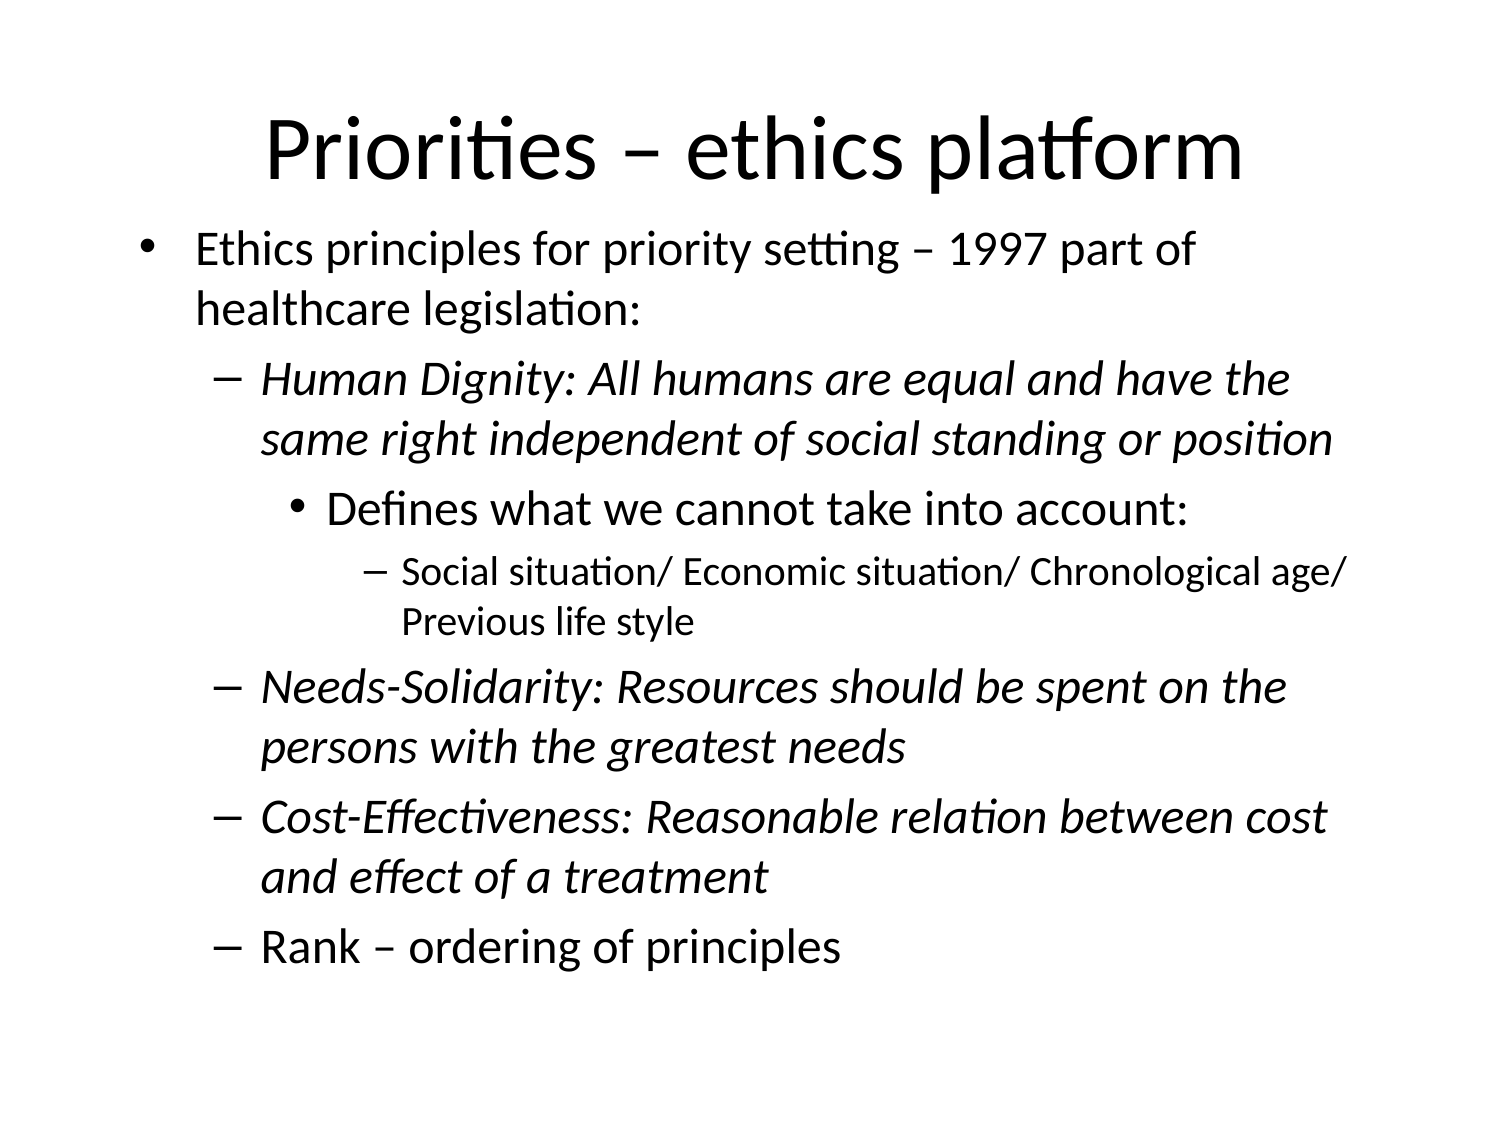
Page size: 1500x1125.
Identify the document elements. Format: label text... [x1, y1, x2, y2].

title Priorities – ethics platform [123, 80, 1388, 208]
list Ethics principles for priority setting – 1997 part of healthcare legislation: Human Dignity: All humans are equal and have the same right independent of social standing or position Defines what we cannot take into account: Social situation/ Economic situation/ Chronological age/ Previous life style Needs-Solidarity: Resources should be spent on the persons with the greatest needs Cost-Effectiveness: Reasonable relation between cost and effect of a treatment Rank – ordering of principles [123, 208, 1388, 917]
